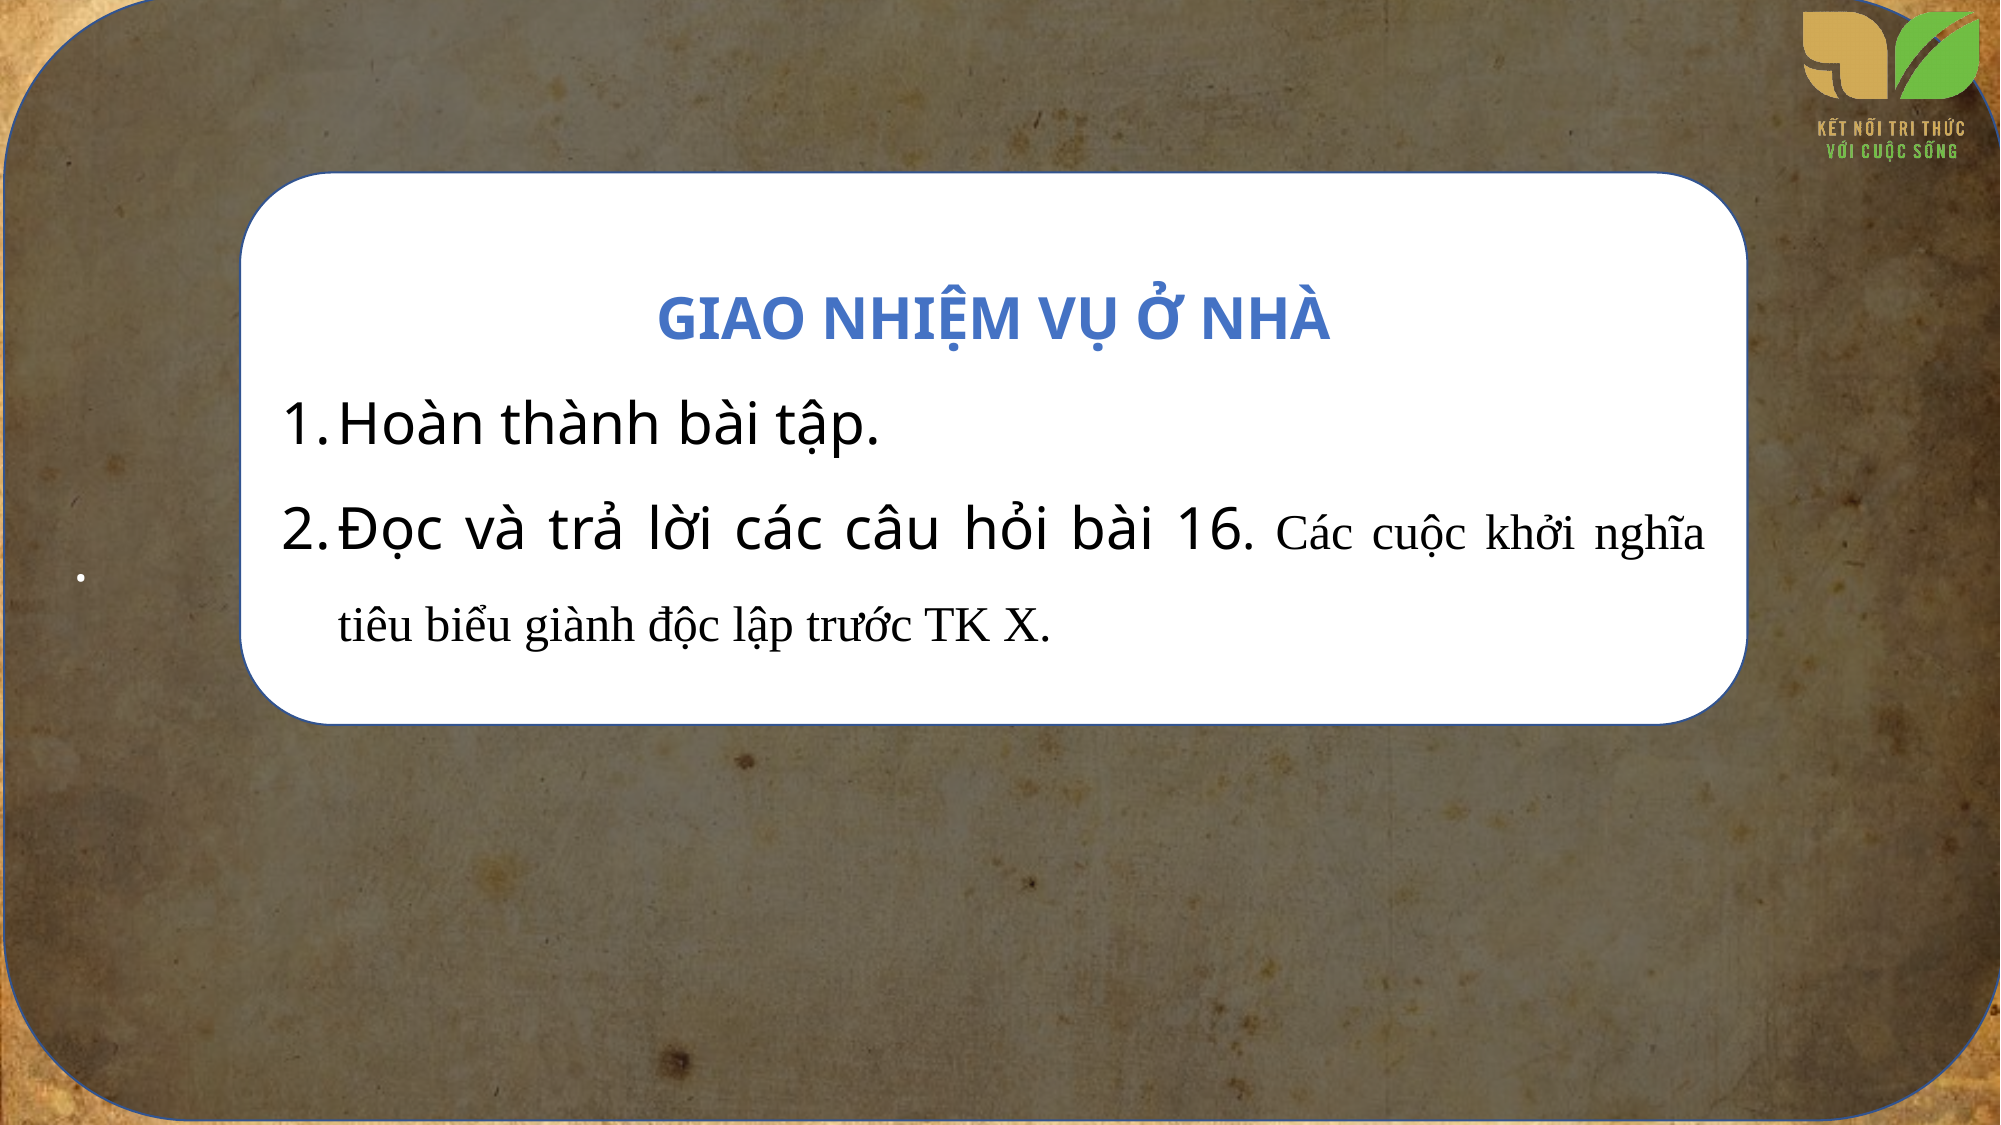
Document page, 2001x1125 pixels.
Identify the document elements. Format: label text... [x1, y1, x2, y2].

picture [0, 0, 2000, 1125]
text_box GIAO NHIỆM VỤ Ở NHÀ Hoàn thành bài tập. Đọc và trả lời các câu hỏi bài 16. Các cuộc khởi nghĩa tiêu biểu giành độc lập trước TK X. [238, 171, 1749, 726]
text_box . [3, 0, 2000, 1122]
picture [1779, 0, 2000, 195]
